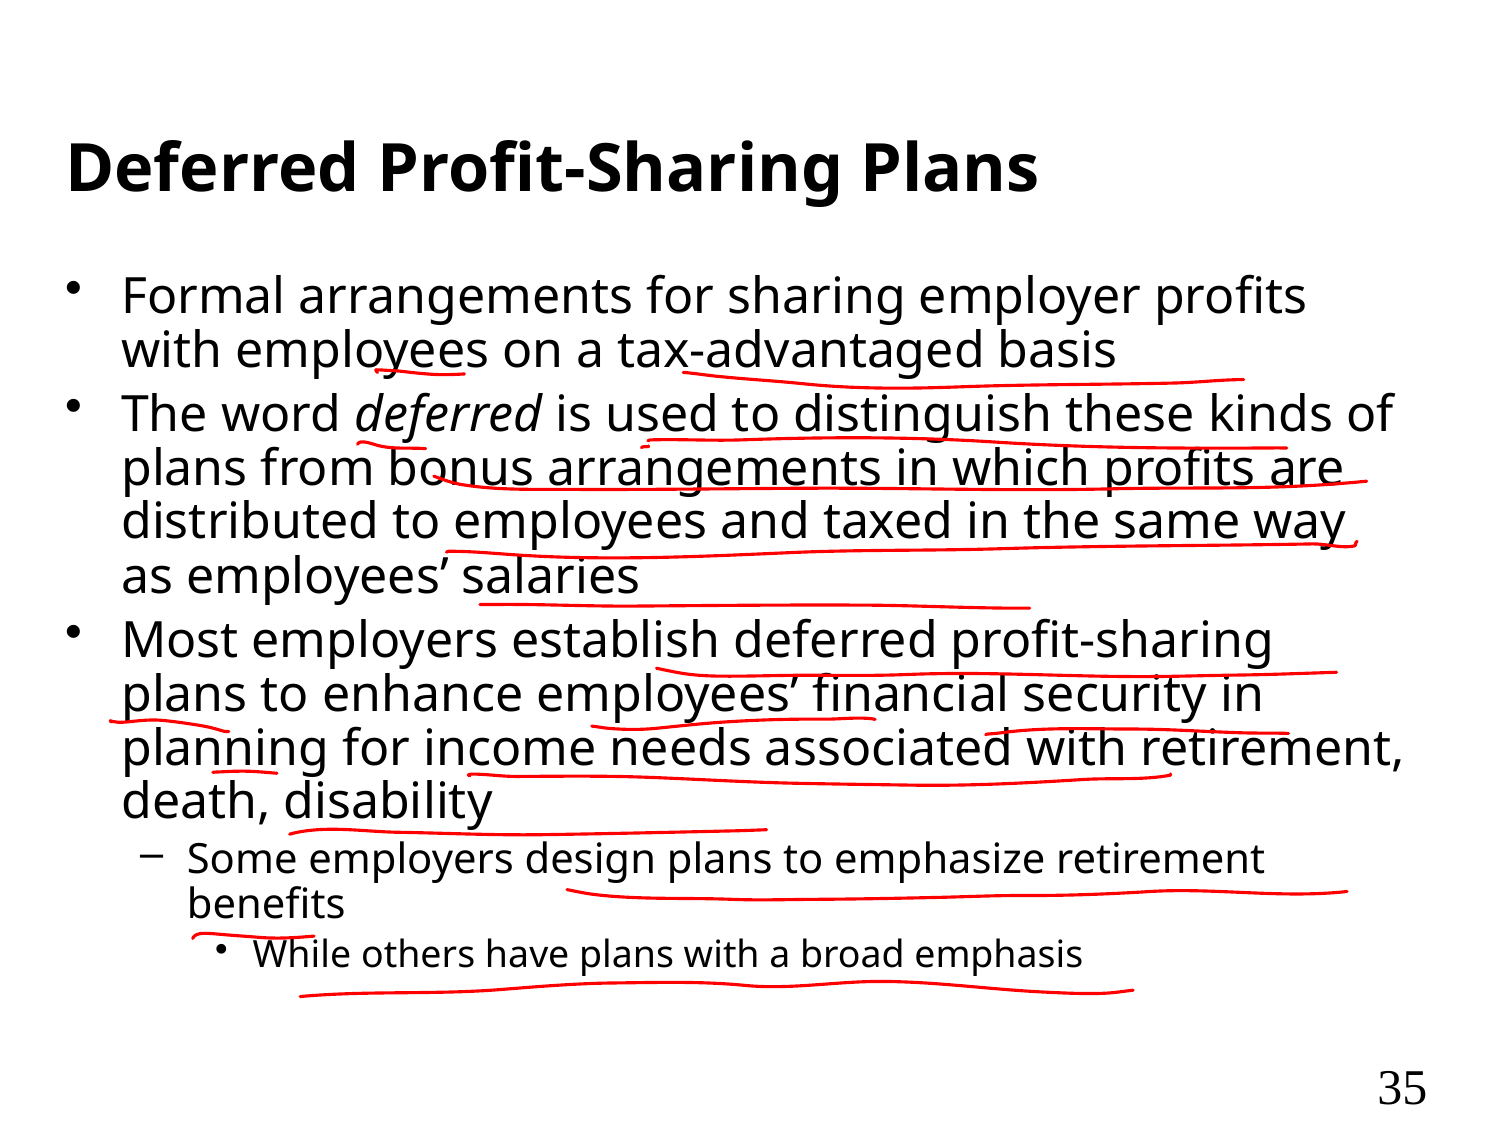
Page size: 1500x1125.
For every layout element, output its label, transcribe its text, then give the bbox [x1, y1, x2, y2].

slide_number 35 [1362, 1046, 1500, 1125]
title Deferred Profit-Sharing Plans [50, 49, 1463, 213]
list Formal arrangements for sharing employer profits with employees on a tax-advantaged basis The word deferred is used to distinguish these kinds of plans from bonus arrangements in which profits are distributed to employees and taxed in the same way as employees’ salaries Most employers establish deferred profit-sharing plans to enhance employees’ financial security in planning for income needs associated with retirement, death, disability Some employers design plans to emphasize retirement benefits While others have plans with a broad emphasis [50, 262, 1411, 1013]
